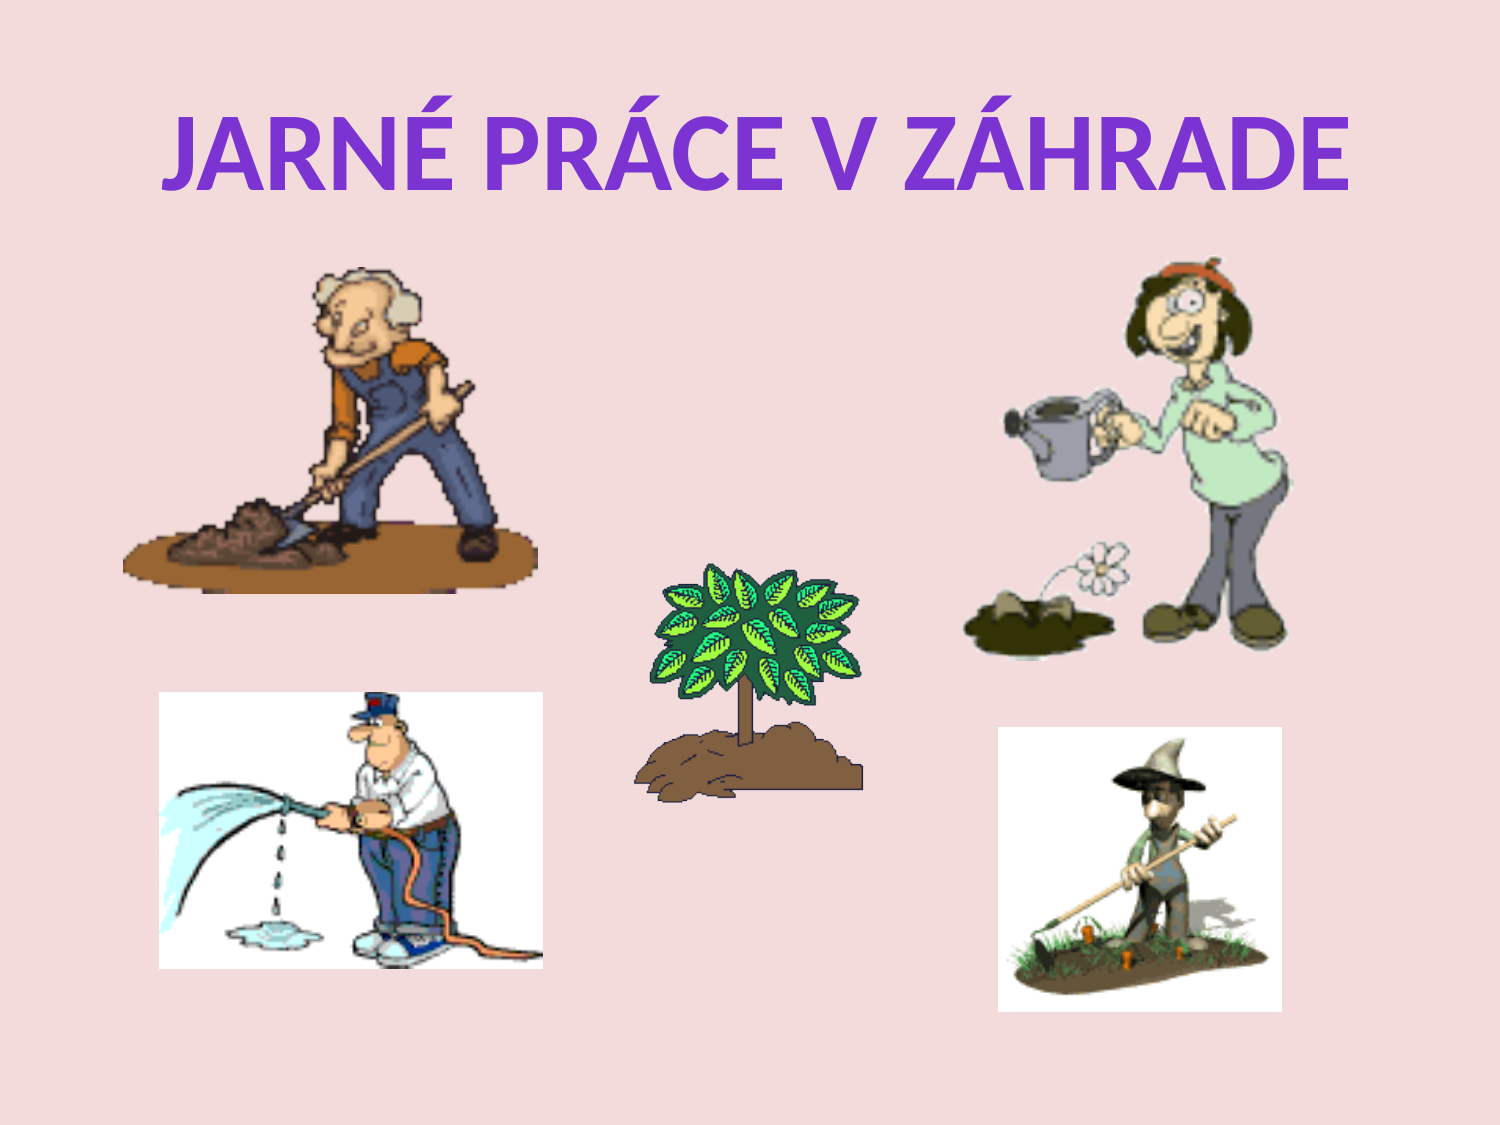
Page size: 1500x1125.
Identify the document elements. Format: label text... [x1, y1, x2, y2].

text_box Jarné práce v záhrade [146, 70, 1370, 221]
picture [962, 255, 1294, 662]
picture [631, 562, 873, 812]
picture [159, 692, 543, 969]
picture [123, 266, 538, 594]
picture [997, 727, 1282, 1012]
